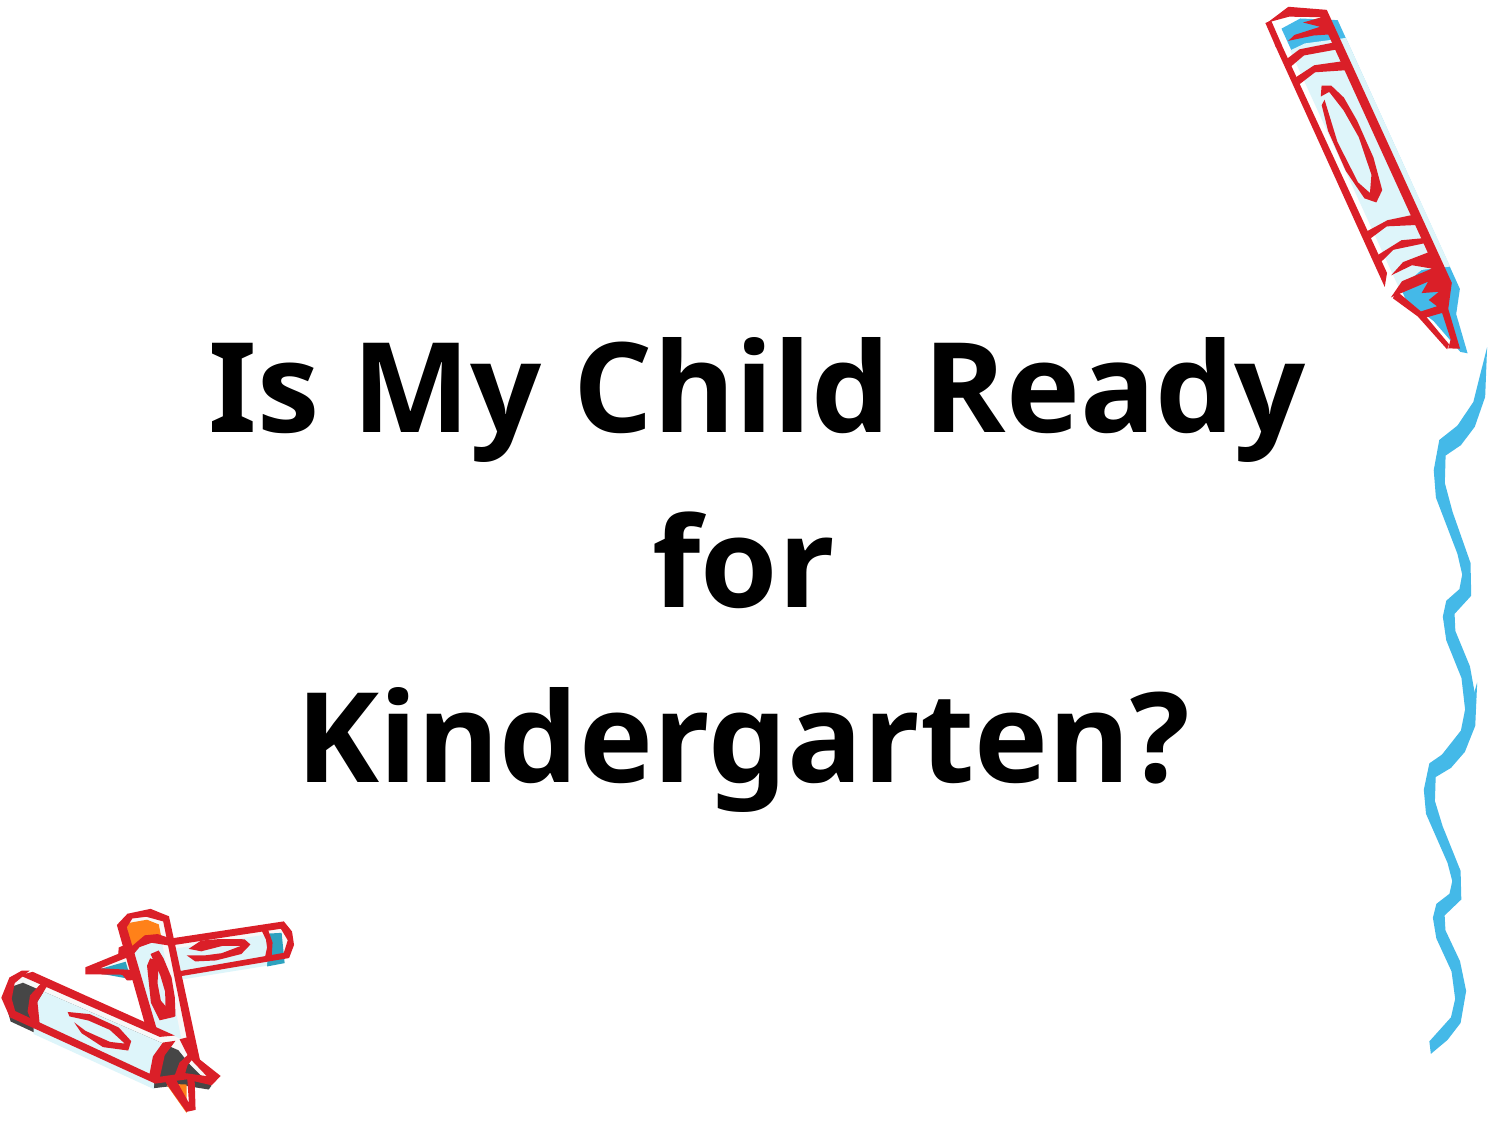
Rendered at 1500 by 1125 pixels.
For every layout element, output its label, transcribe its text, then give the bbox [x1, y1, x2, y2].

list Is My Child Ready for Kindergarten? [112, 299, 1375, 900]
